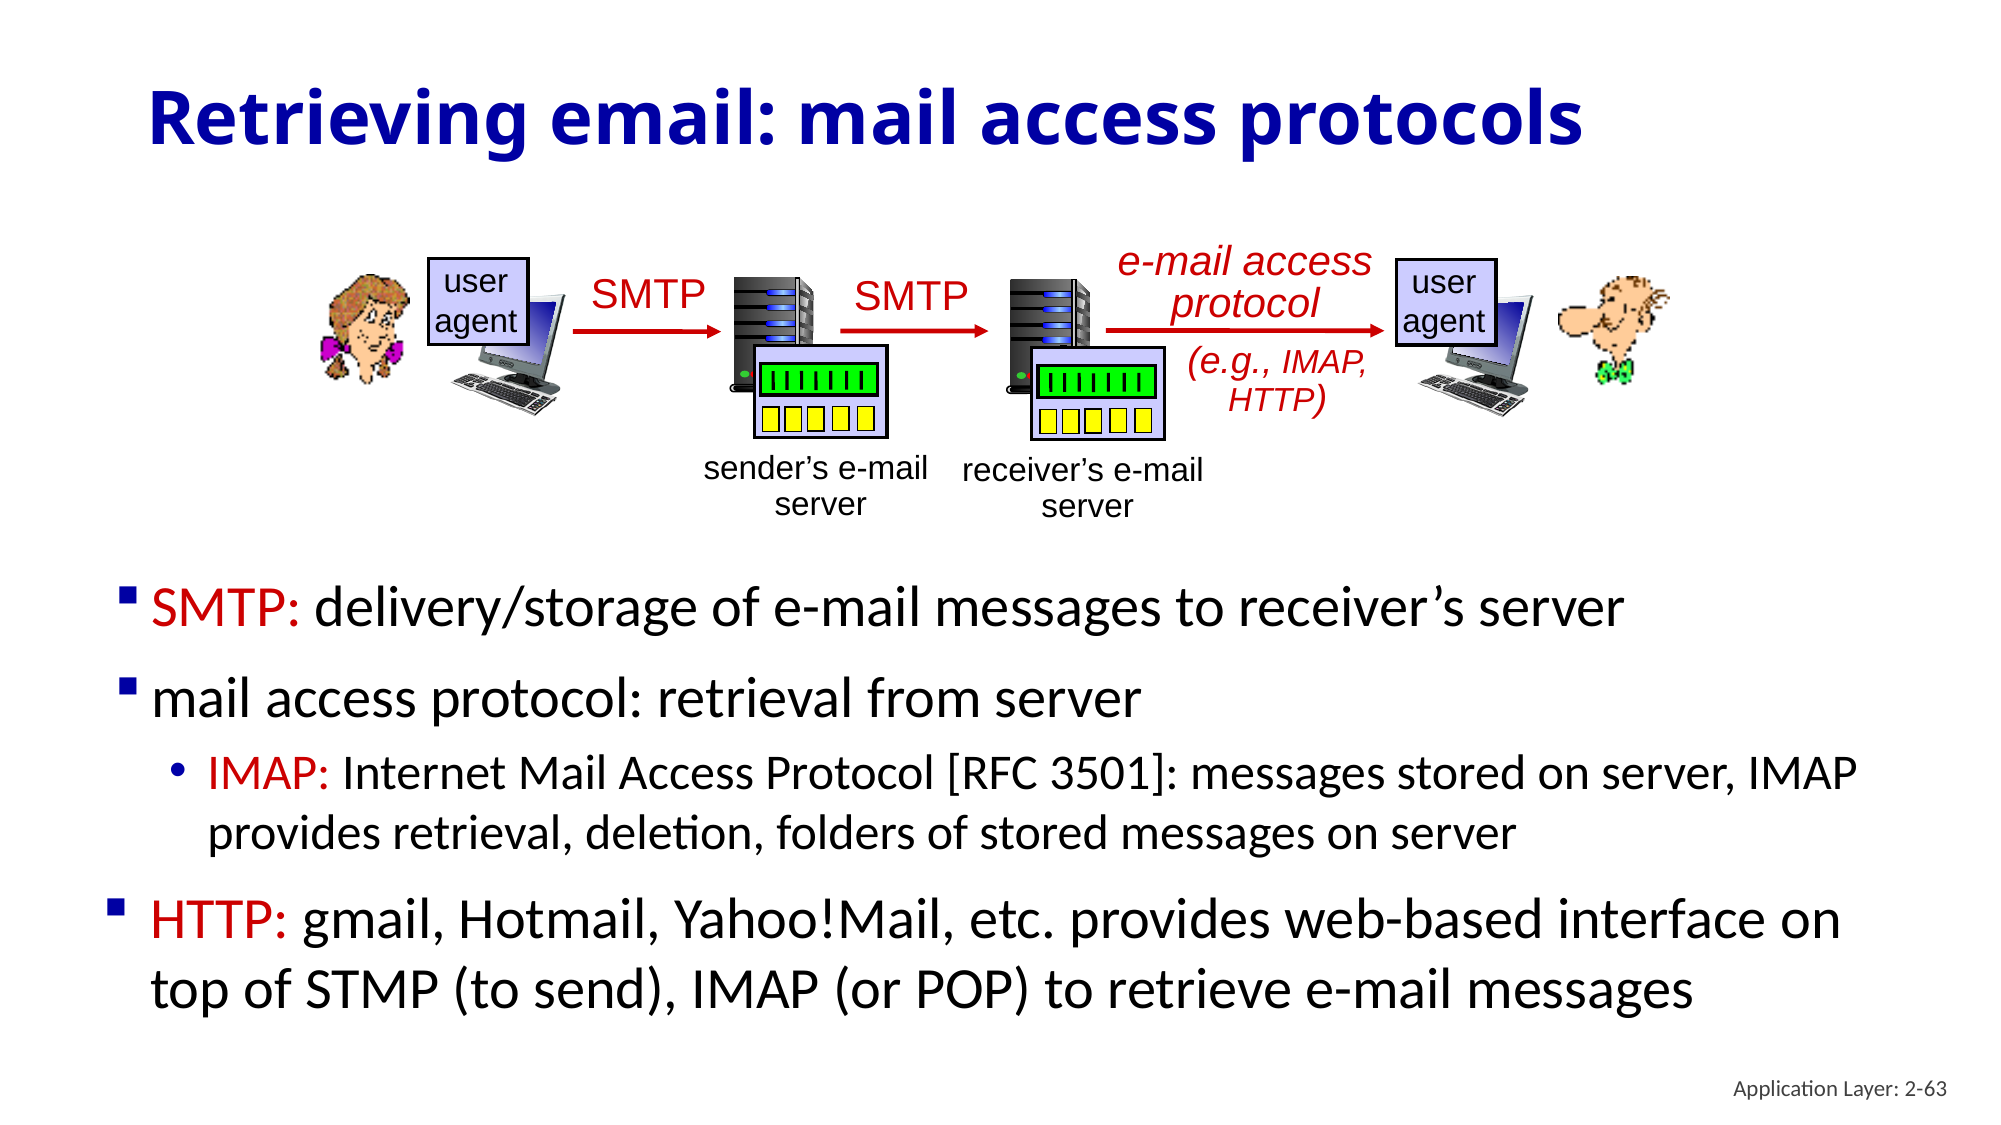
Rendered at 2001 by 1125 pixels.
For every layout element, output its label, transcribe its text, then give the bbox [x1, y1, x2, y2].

text_box [840, 324, 989, 338]
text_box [1098, 233, 1397, 428]
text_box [1387, 252, 1537, 426]
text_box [419, 251, 569, 425]
text_box SMTP: delivery/storage of e-mail messages to receiver’s server mail access protocol: retrieval from server IMAP: Internet Mail Access Protocol [RFC 3501]: messages stored on server, IMAP provides retrieval, deletion, folders of stored messages on server HTTP: gmail, Hotmail, Yahoo!Mail, etc. provides web-based interface on top of STMP (to send), IMAP (or POP) to retrieve e-mail messages [78, 560, 1924, 1078]
text_box receiver’s e-mail server [960, 445, 1229, 532]
picture [1558, 276, 1670, 391]
text_box [864, 258, 1006, 309]
text_box SMTP [576, 259, 722, 325]
text_box SMTP [838, 261, 985, 327]
picture [317, 274, 410, 389]
text_box [572, 325, 722, 338]
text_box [682, 345, 960, 532]
slide_number Application Layer: 2-63 [1512, 1056, 1963, 1117]
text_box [1006, 279, 1091, 394]
title Retrieving email: mail access protocols [131, 47, 1856, 195]
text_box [1031, 347, 1165, 440]
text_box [730, 277, 814, 345]
